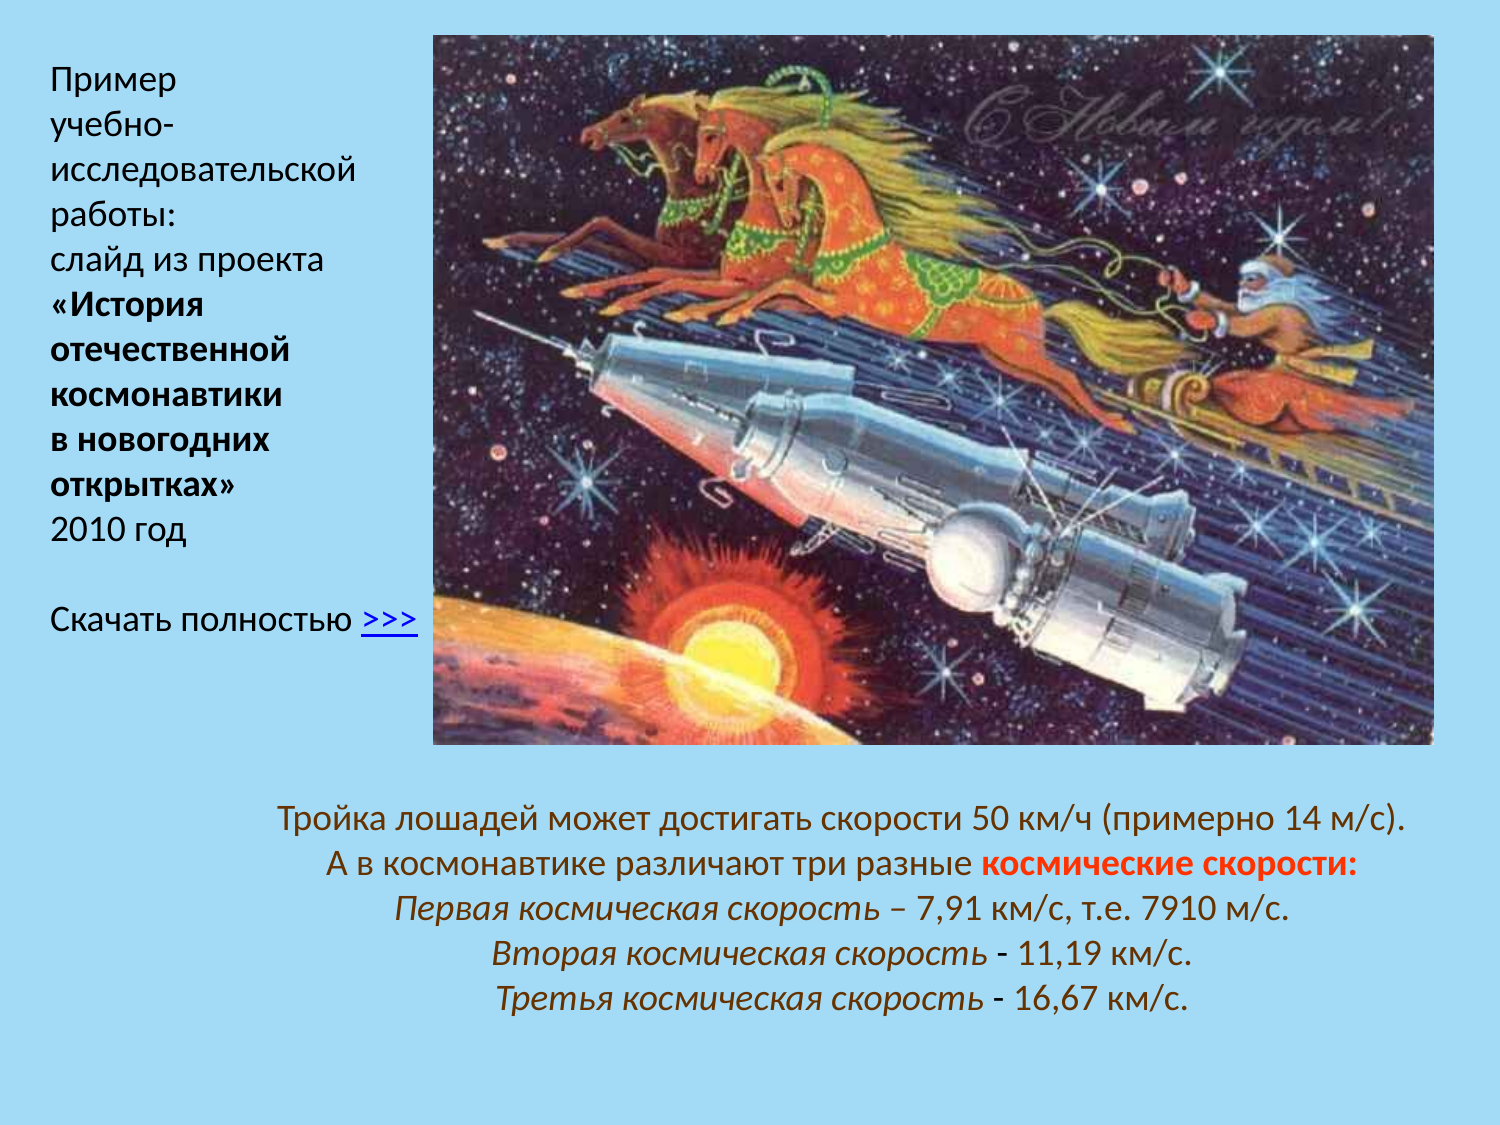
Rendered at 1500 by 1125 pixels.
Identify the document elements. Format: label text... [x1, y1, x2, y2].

text_box Тройка лошадей может достигать скорости 50 км/ч (примерно 14 м/с). А в космонавтике различают три разные космические скорости: Первая космическая скорость – 7,91 км/с, т.е. 7910 м/с. Вторая космическая скорость - 11,19 км/с. Третья космическая скорость - 16,67 км/с. [257, 785, 1436, 1025]
text_box Пример учебно-исследовательской работы: слайд из проекта «История отечественной космонавтики в новогодних открытках» 2010 год Скачать полностью >>> [35, 46, 428, 647]
picture [433, 34, 1434, 745]
